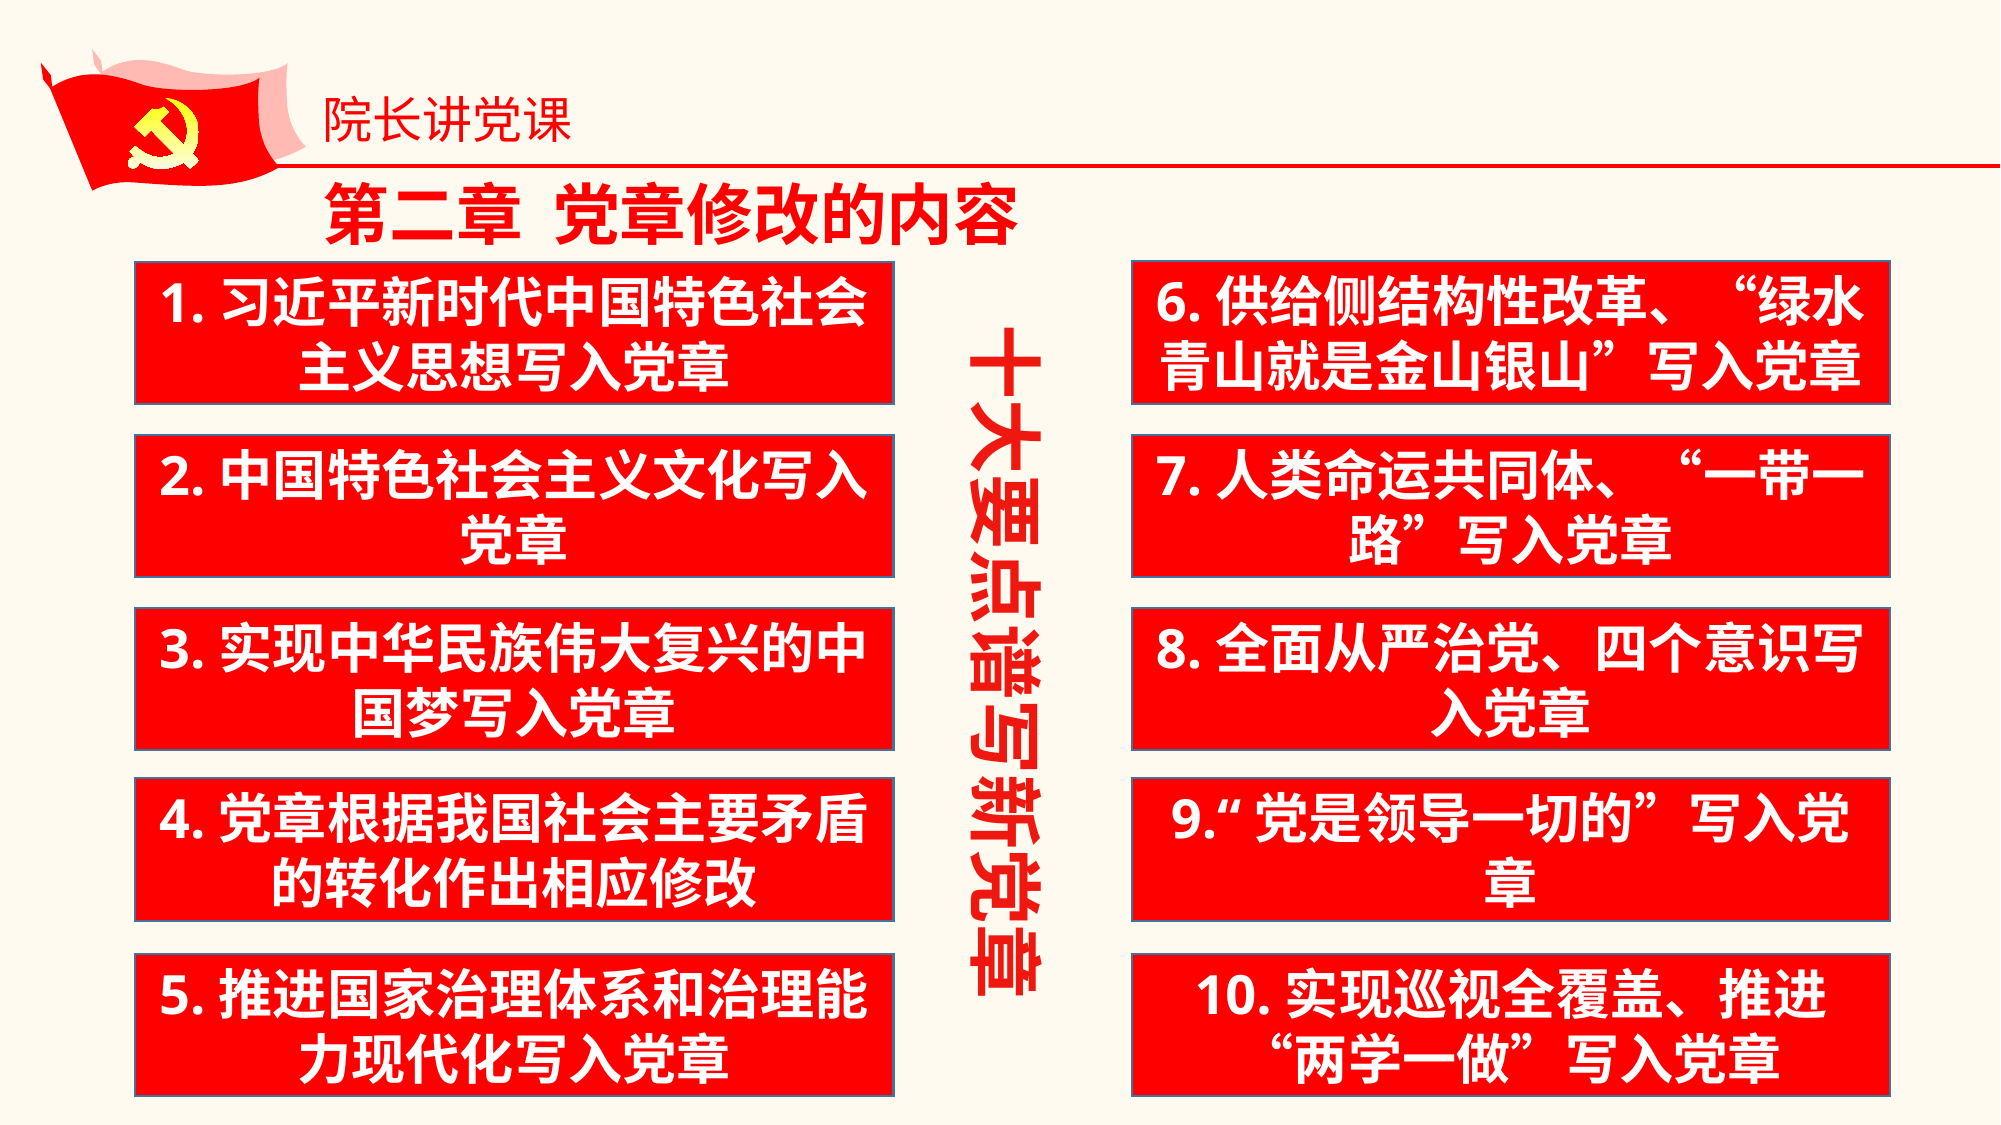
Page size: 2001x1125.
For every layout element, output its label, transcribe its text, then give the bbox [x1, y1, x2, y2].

text_box 第二章 党章修改的内容 [308, 165, 1490, 261]
text_box 10.实现巡视全覆盖、推进“两学一做”写入党章 [1131, 953, 1891, 1097]
text_box 3.实现中华民族伟大复兴的中国梦写入党章 [134, 607, 895, 751]
text_box 院长讲党课 [307, 80, 800, 156]
text_box 5.推进国家治理体系和治理能力现代化写入党章 [134, 953, 895, 1097]
text_box 1.习近平新时代中国特色社会主义思想写入党章 [134, 261, 895, 405]
text_box 9.“党是领导一切的”写入党章 [1131, 777, 1891, 922]
text_box 2.中国特色社会主义文化写入党章 [134, 434, 895, 578]
text_box 7.人类命运共同体、“一带一路”写入党章 [1131, 434, 1891, 578]
text_box 6.供给侧结构性改革、“绿水青山就是金山银山”写入党章 [1131, 260, 1891, 405]
text_box 4.党章根据我国社会主要矛盾的转化作出相应修改 [134, 777, 895, 922]
text_box 8.全面从严治党、四个意识写入党章 [1131, 607, 1891, 751]
text_box 十大要点谱写新党章 [939, 261, 1061, 1063]
